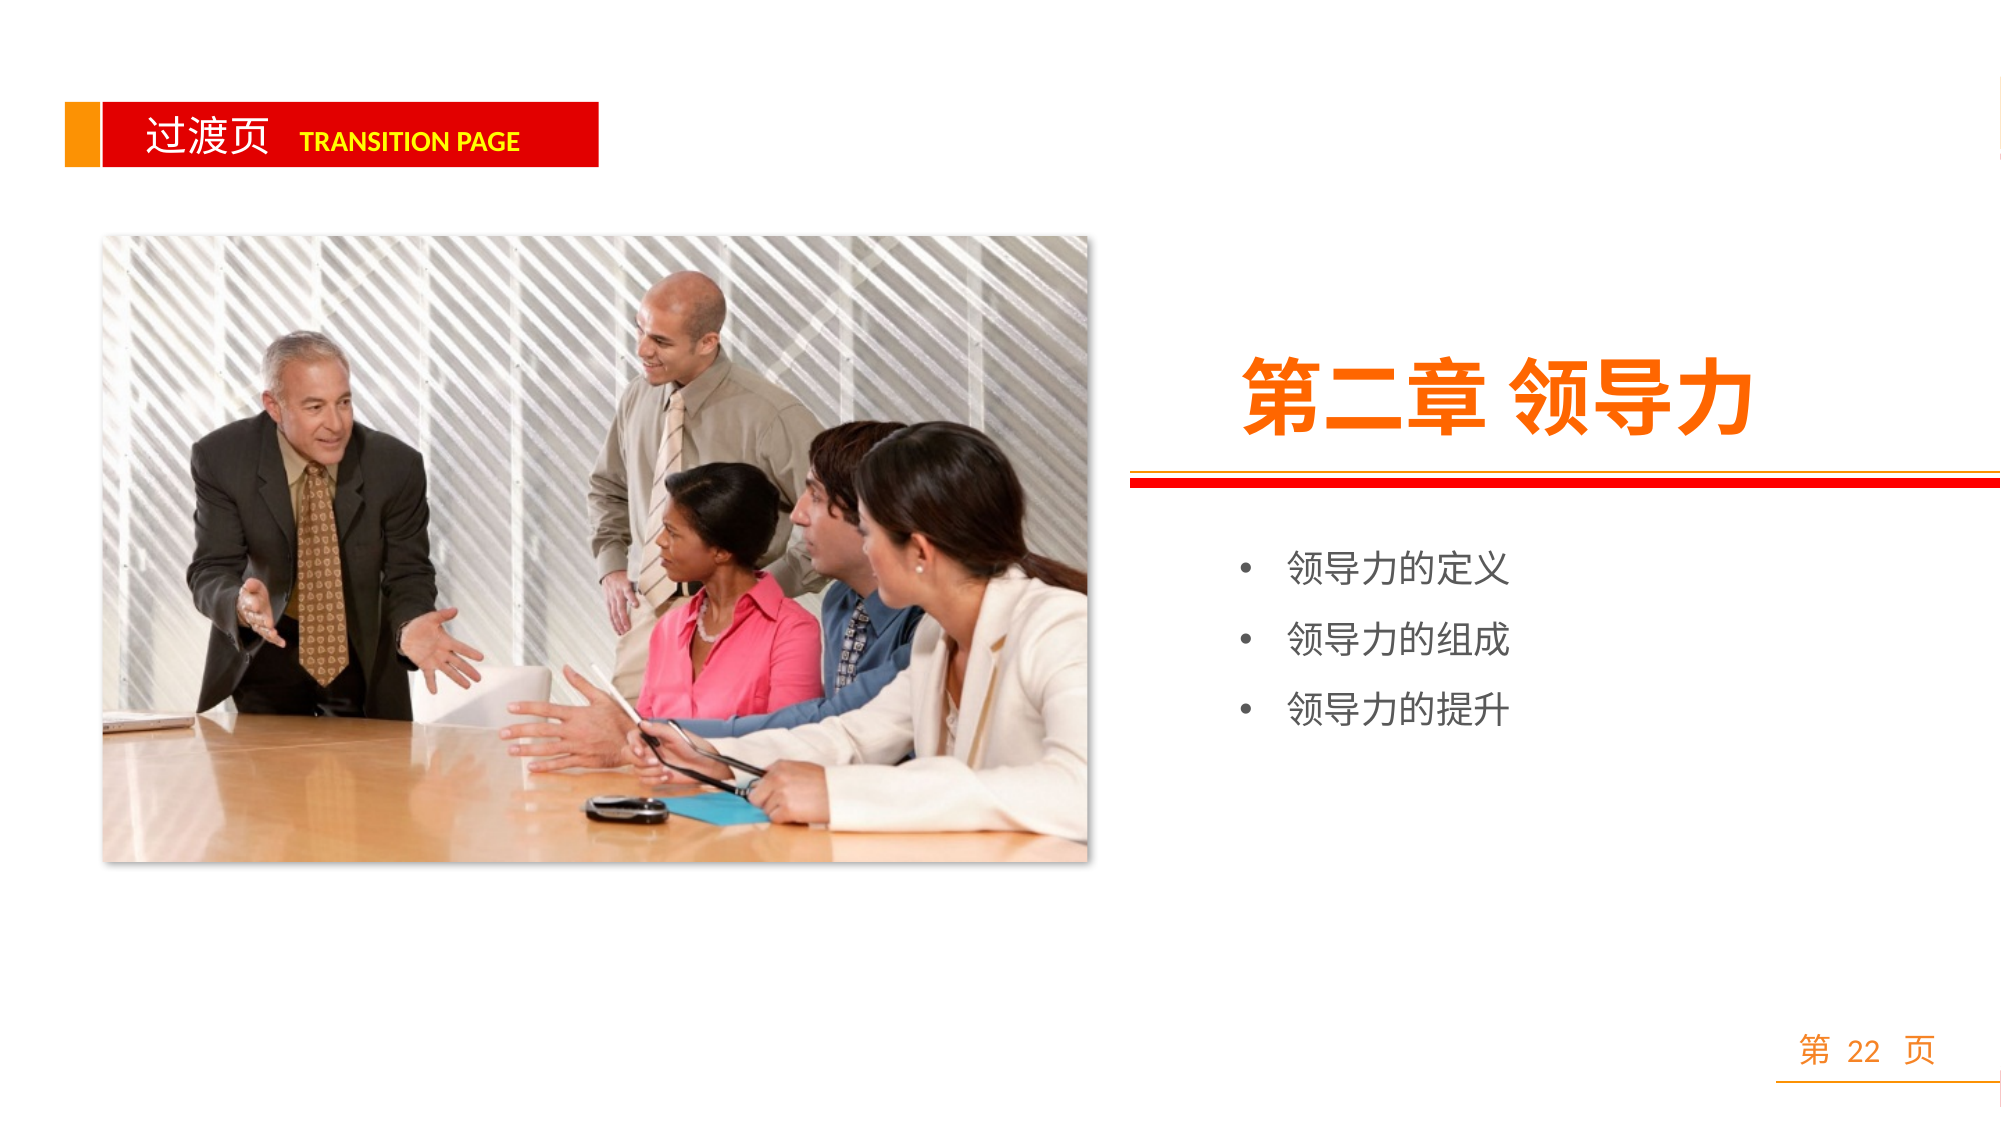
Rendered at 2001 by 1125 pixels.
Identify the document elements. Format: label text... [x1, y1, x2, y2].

text_box 领导力的定义 [1224, 537, 1875, 598]
text_box 第二章 领导力 [1224, 338, 1875, 453]
text_box 领导力的组成 [1224, 608, 1875, 668]
text_box 领导力的提升 [1224, 679, 1875, 739]
picture [102, 236, 1088, 862]
